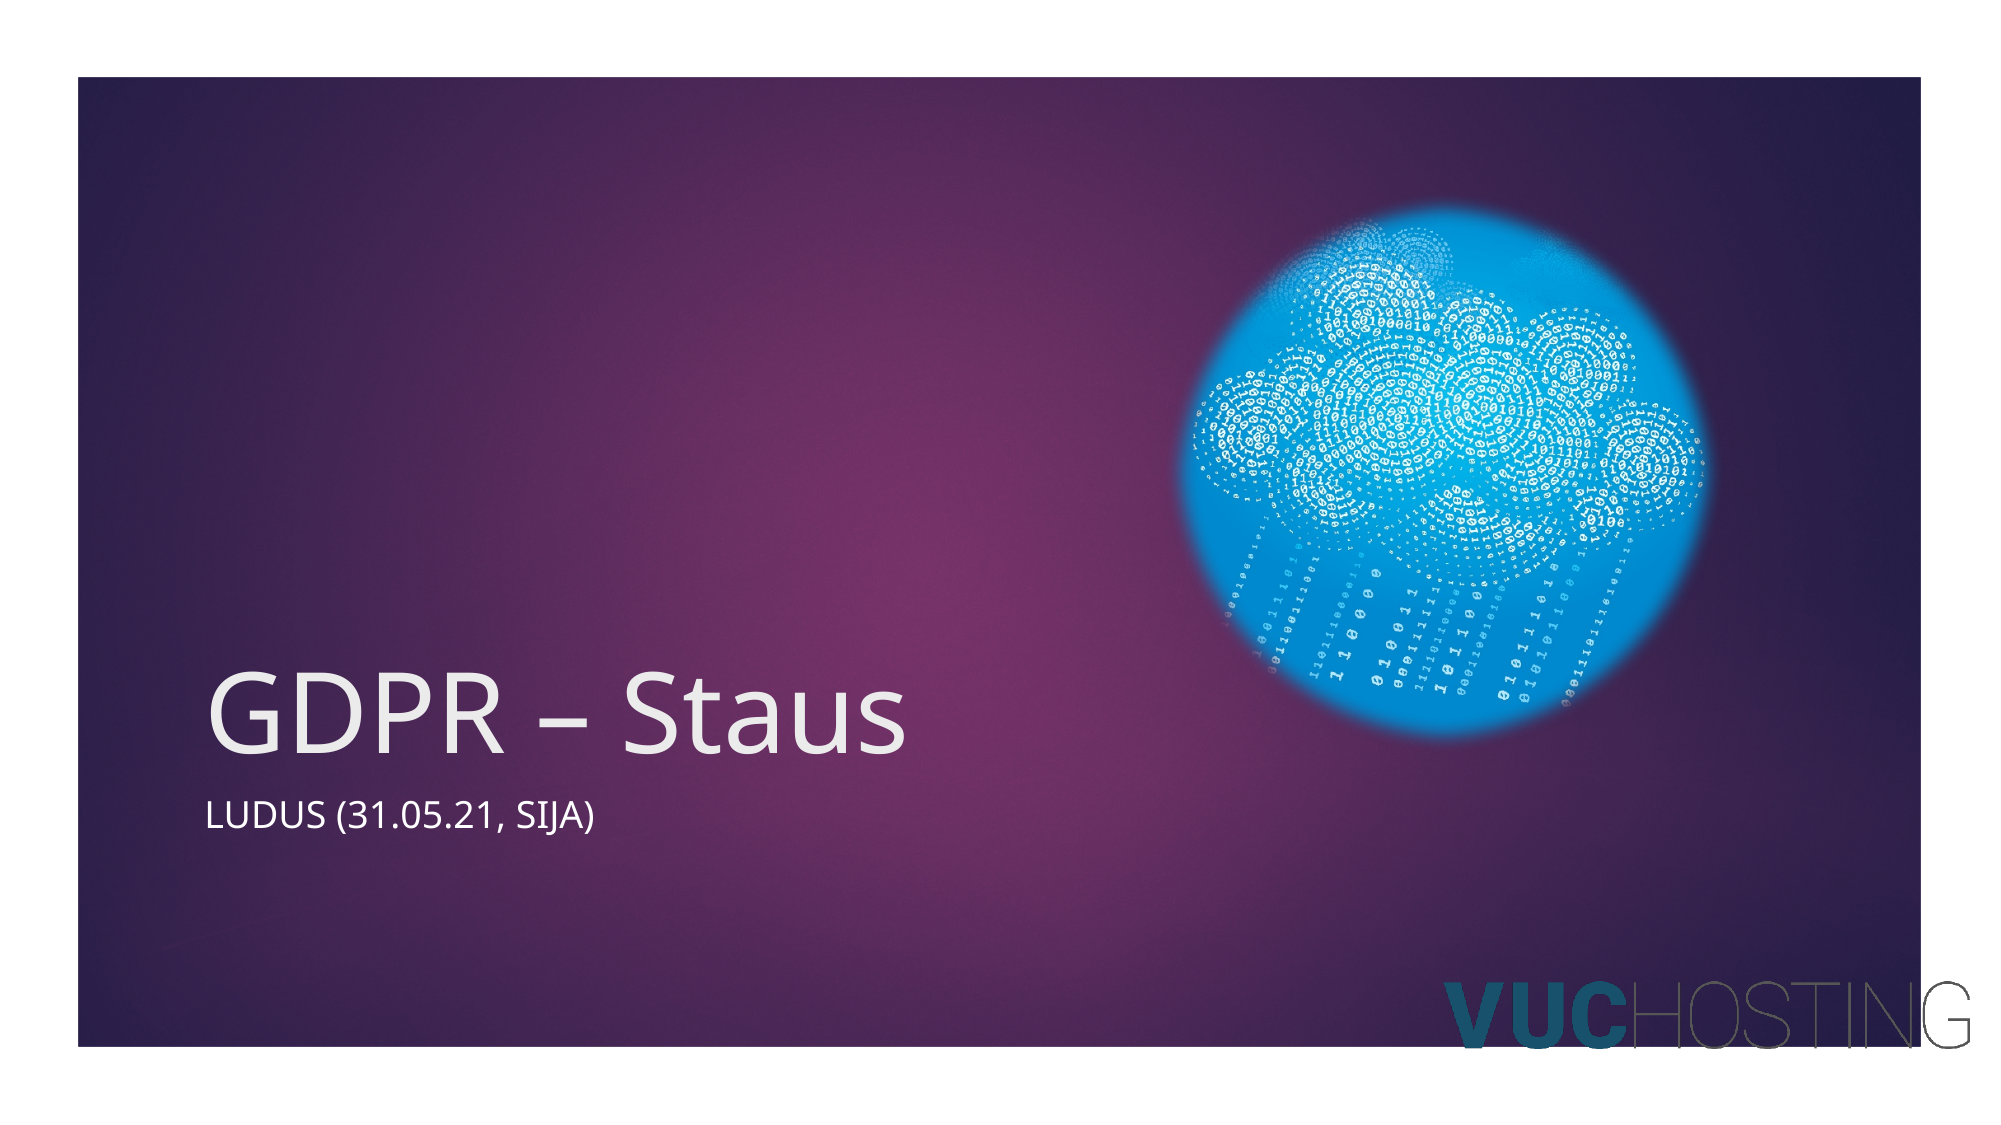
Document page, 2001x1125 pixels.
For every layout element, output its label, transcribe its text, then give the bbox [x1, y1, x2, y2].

title GDPR – Staus [189, 344, 1638, 783]
picture [1443, 981, 1971, 1050]
subtitle Ludus (31.05.21, SIJA) [189, 783, 1638, 925]
picture [1162, 190, 1726, 755]
